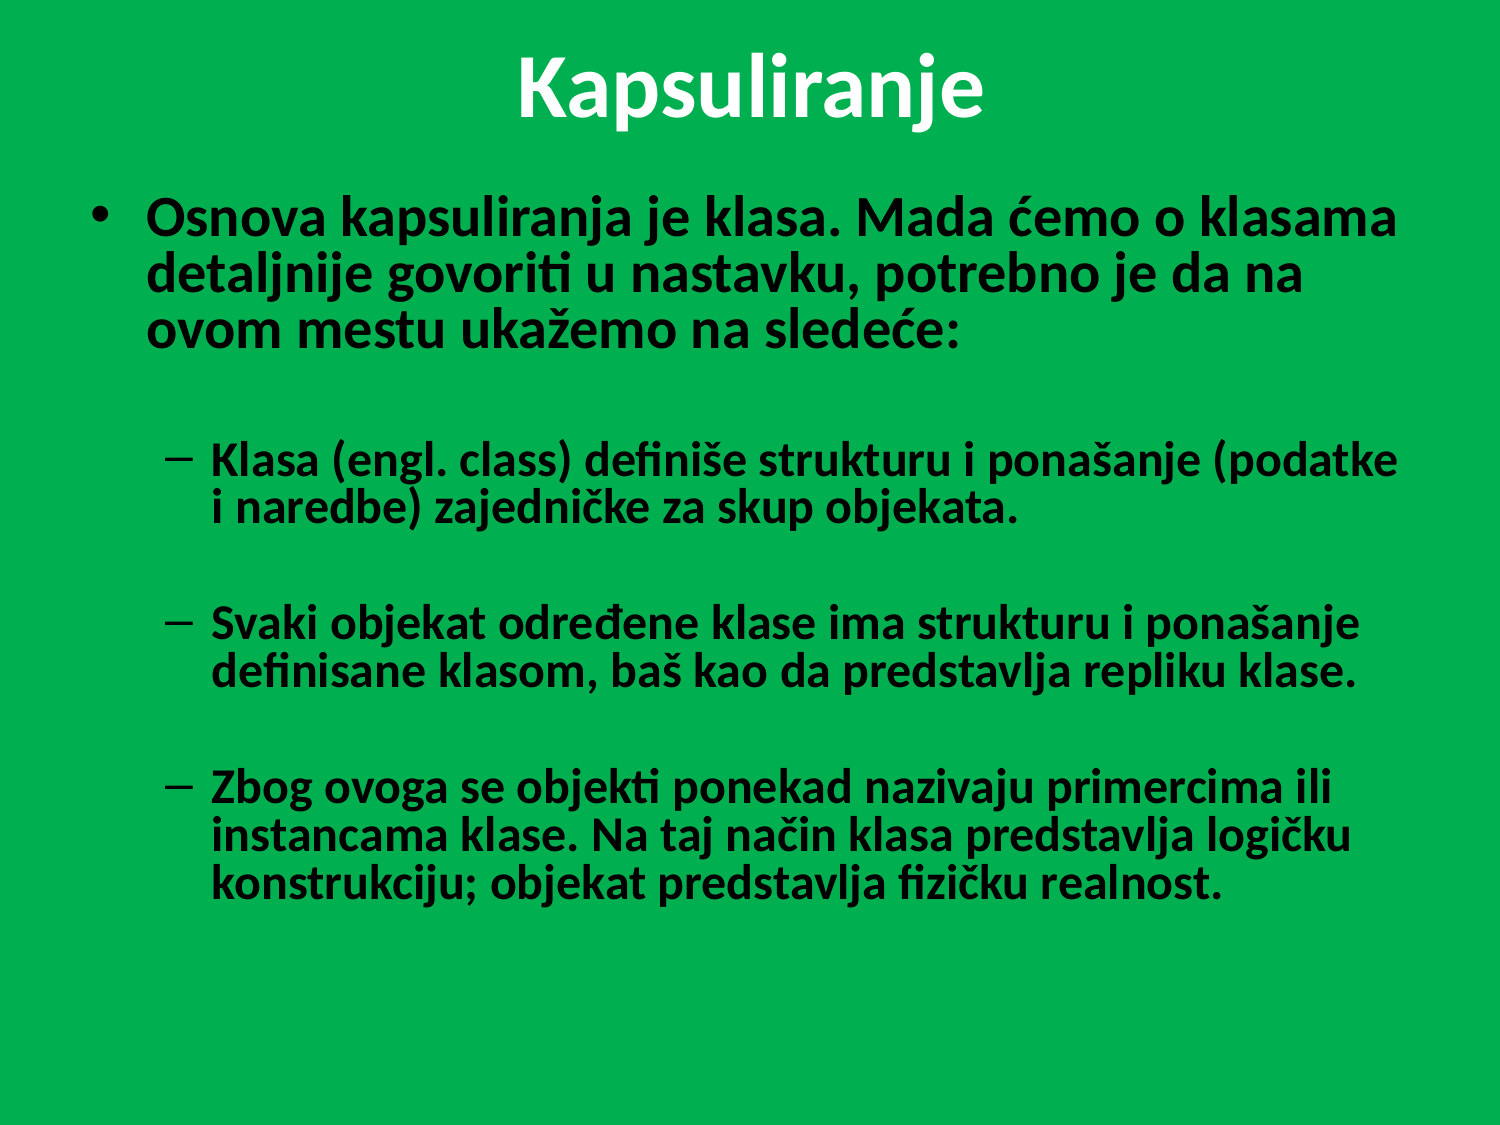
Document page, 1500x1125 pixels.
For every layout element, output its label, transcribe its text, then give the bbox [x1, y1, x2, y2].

title Kapsuliranje [76, 0, 1427, 161]
list Osnova kapsuliranja je klasa. Mada ćemo o klasama detaljnije govoriti u nastavku, potrebno je da na ovom mestu ukažemo na sledeće: Klasa (engl. class) definiše strukturu i ponašanje (podatke i naredbe) zajedničke za skup objekata. Svaki objekat određene klase ima strukturu i ponašanje definisane klasom, baš kao da predstavlja repliku klase. Zbog ovoga se objekti ponekad nazivaju primercima ili instancama klase. Na taj način klasa predstavlja logičku konstrukciju; objekat predstavlja fizičku realnost. [75, 184, 1425, 1005]
